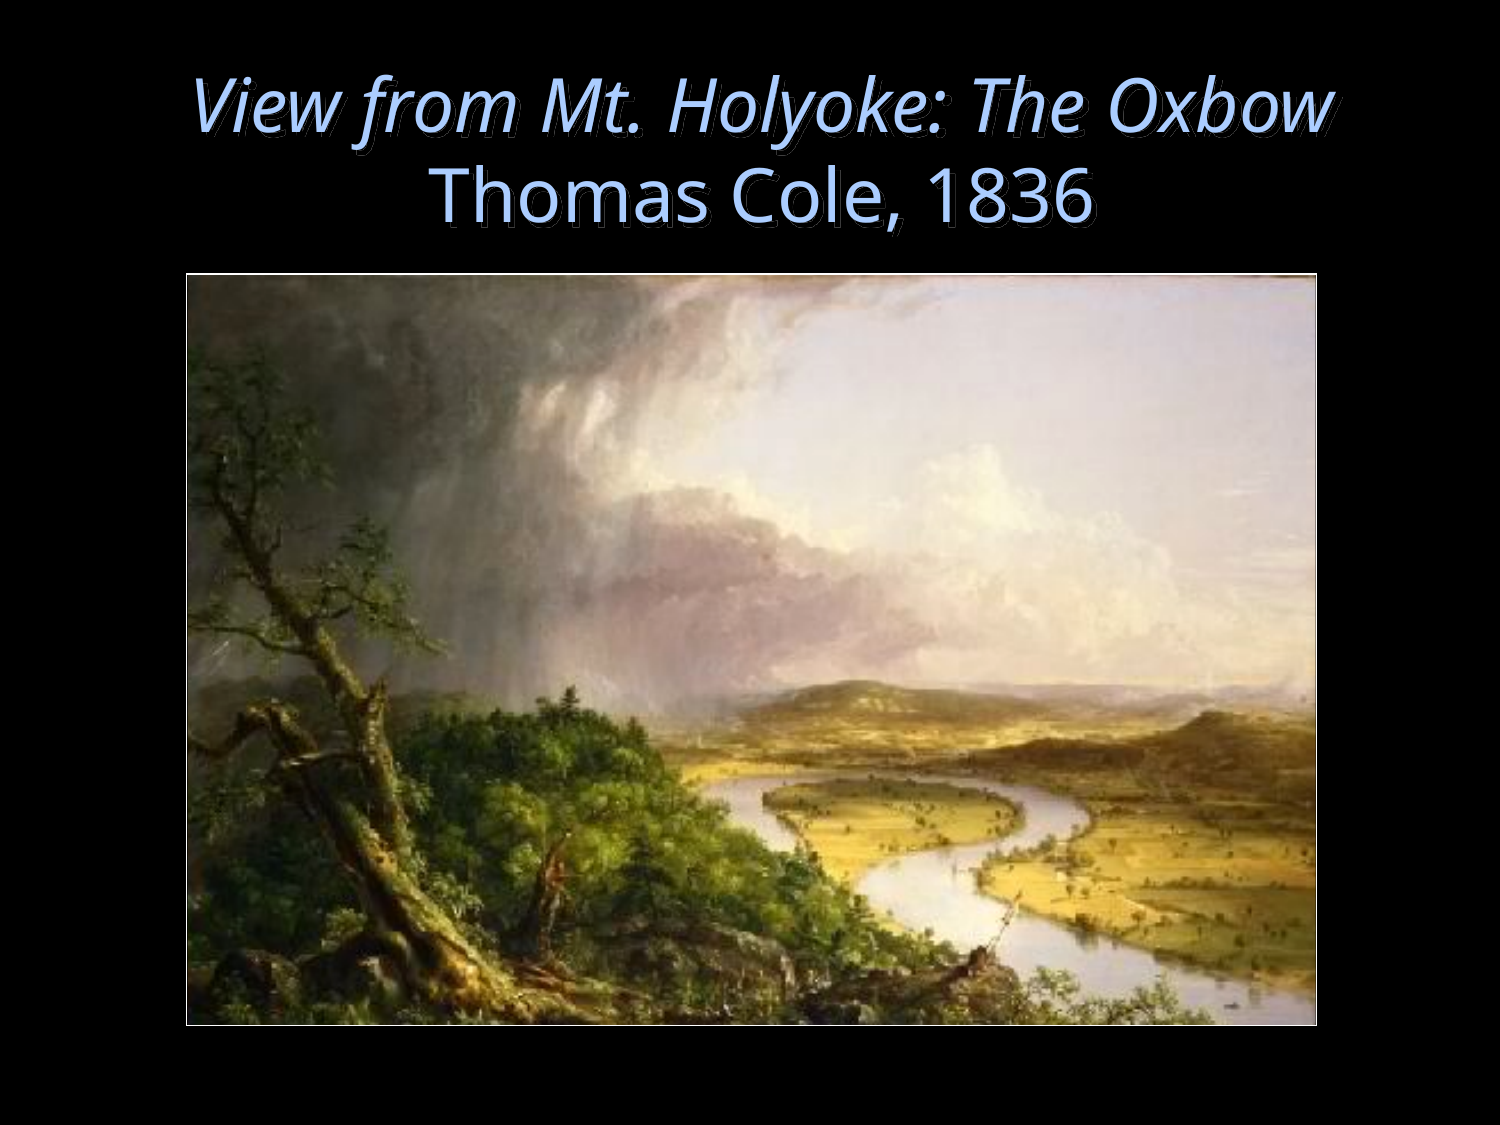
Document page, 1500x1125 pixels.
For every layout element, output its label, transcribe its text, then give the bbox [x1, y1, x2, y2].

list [187, 274, 1316, 1026]
text_box View from Mt. Holyoke: The Oxbow Thomas Cole, 1836 [75, 49, 1450, 245]
